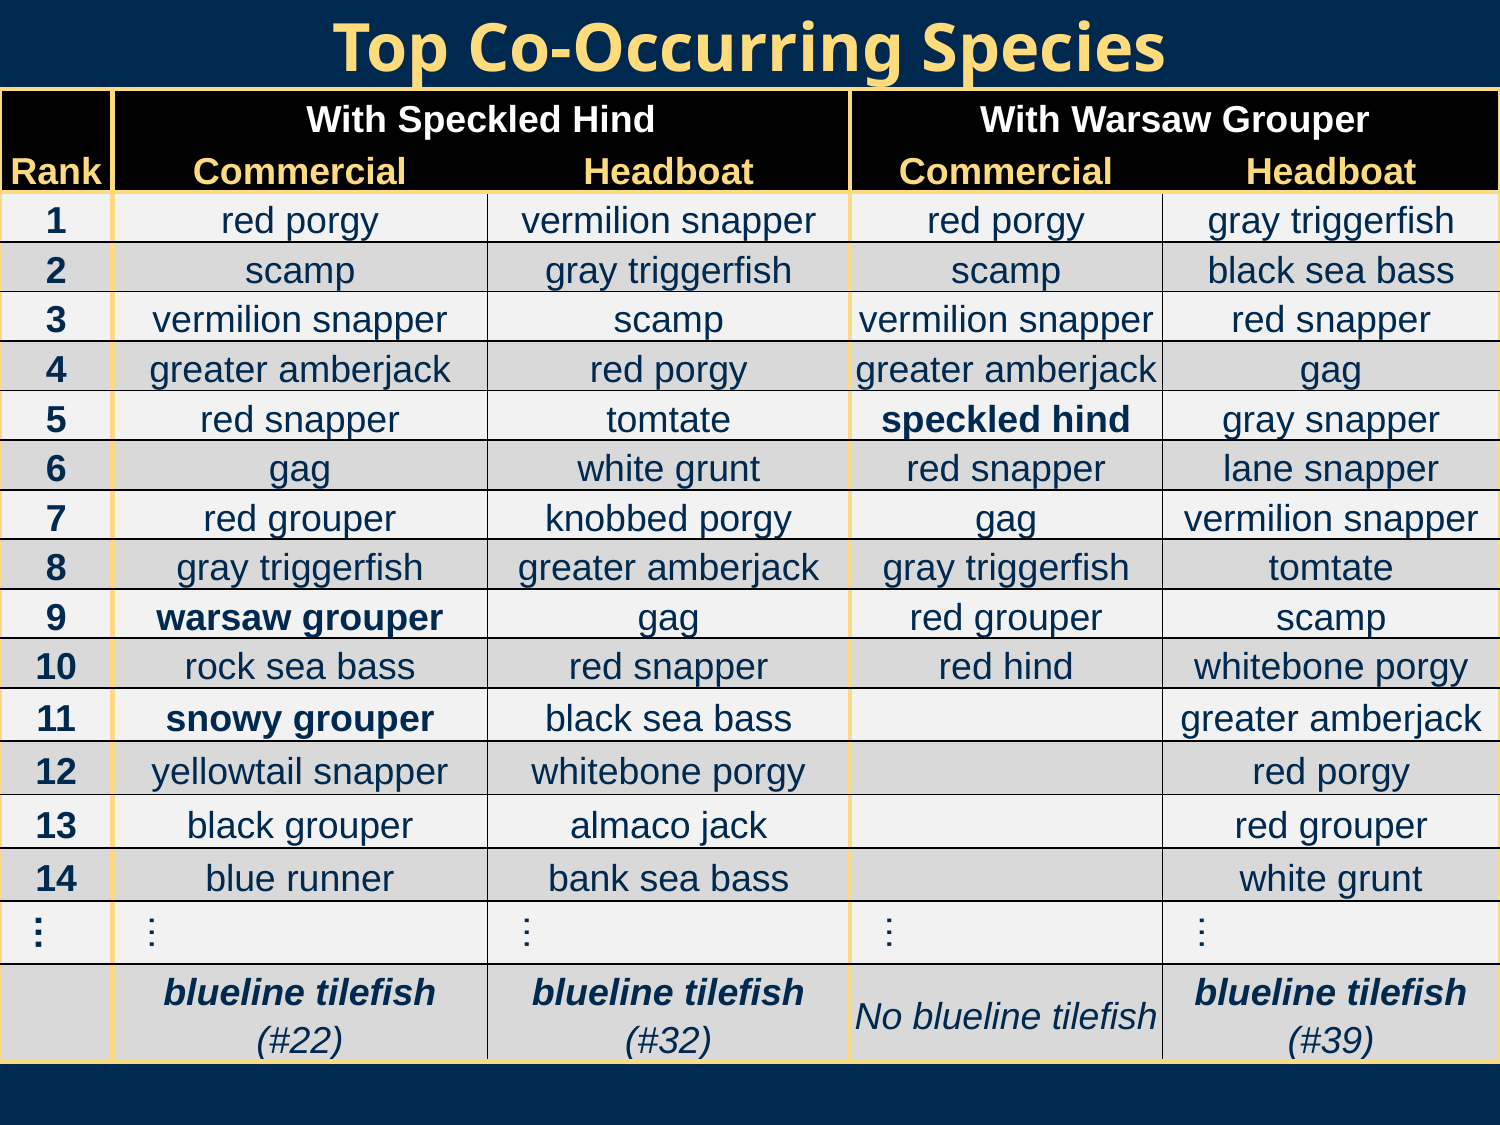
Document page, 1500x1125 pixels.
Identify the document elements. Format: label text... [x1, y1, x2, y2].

table_cell gag [852, 491, 1162, 538]
table_cell 1 [2, 194, 110, 241]
table_cell 8 [2, 540, 110, 588]
table_cell Rank [2, 143, 110, 190]
table_cell tomtate [488, 391, 848, 439]
table_cell [852, 849, 1162, 900]
table_cell whitebone porgy [1163, 639, 1498, 687]
table_cell gag [115, 441, 487, 489]
table_cell vermilion snapper [115, 292, 487, 340]
table_cell [852, 742, 1162, 794]
table_cell greater amberjack [115, 342, 487, 390]
table_cell gag [1163, 342, 1498, 390]
table_cell scamp [852, 243, 1162, 291]
table_cell 2 [2, 243, 110, 291]
table_cell whitebone porgy [488, 742, 848, 794]
table_cell red snapper [488, 639, 848, 687]
table_cell 12 [2, 742, 110, 794]
table_cell vermilion snapper [488, 194, 848, 241]
table_cell … [852, 902, 1162, 963]
table_cell 5 [2, 391, 110, 439]
table_cell red hind [852, 639, 1162, 687]
table_cell knobbed porgy [488, 491, 848, 538]
table_cell greater amberjack [488, 540, 848, 588]
table_cell black sea bass [488, 689, 848, 740]
table_cell [852, 689, 1162, 740]
table_cell black grouper [115, 795, 487, 847]
table_cell red snapper [1163, 292, 1498, 340]
table_cell … [2, 902, 110, 963]
table_cell greater amberjack [1163, 689, 1498, 740]
table_cell gray snapper [1163, 391, 1498, 439]
table_cell scamp [115, 243, 487, 291]
table_cell vermilion snapper [1163, 491, 1498, 538]
table_cell Commercial [115, 143, 487, 190]
table_cell No blueline tilefish [852, 965, 1162, 1059]
table_cell gray triggerfish [852, 540, 1162, 588]
table_cell red snapper [852, 441, 1162, 489]
table_header With Warsaw Grouper [852, 91, 1498, 143]
table_cell 4 [2, 342, 110, 390]
table_cell Commercial [852, 143, 1162, 190]
table_cell [2, 965, 110, 1059]
table_cell greater amberjack [852, 342, 1162, 390]
table_cell gray triggerfish [1163, 194, 1498, 241]
table_cell red snapper [115, 391, 487, 439]
table_cell white grunt [1163, 849, 1498, 900]
table_cell [852, 795, 1162, 847]
table_cell blueline tilefish (#32) [488, 965, 848, 1059]
table_cell 6 [2, 441, 110, 489]
table_cell 10 [2, 639, 110, 687]
table_cell gray triggerfish [115, 540, 487, 588]
table_cell speckled hind [852, 391, 1162, 439]
table_cell red grouper [115, 491, 487, 538]
table_header [2, 91, 110, 143]
table_cell gag [488, 590, 848, 637]
table_cell red porgy [115, 194, 487, 241]
table_cell scamp [1163, 590, 1498, 637]
table_cell 11 [2, 689, 110, 740]
table_cell blueline tilefish (#39) [1163, 965, 1498, 1059]
text_box Top Co-Occurring Species [12, 0, 1488, 87]
table_cell Headboat [488, 143, 848, 190]
table_cell blue runner [115, 849, 487, 900]
table_cell red grouper [852, 590, 1162, 637]
table_cell bank sea bass [488, 849, 848, 900]
table_cell white grunt [488, 441, 848, 489]
table_cell tomtate [1163, 540, 1498, 588]
table_cell 9 [2, 590, 110, 637]
table_cell vermilion snapper [852, 292, 1162, 340]
table_cell almaco jack [488, 795, 848, 847]
table_cell … [488, 902, 848, 963]
table_cell 14 [2, 849, 110, 900]
table_cell 13 [2, 795, 110, 847]
table_cell scamp [488, 292, 848, 340]
table_cell rock sea bass [115, 639, 487, 687]
table_header With Speckled Hind [115, 91, 848, 143]
table_cell … [1163, 902, 1498, 963]
table_cell gray triggerfish [488, 243, 848, 291]
table_cell red porgy [852, 194, 1162, 241]
table_cell … [115, 902, 487, 963]
table_cell Headboat [1163, 143, 1498, 190]
table_cell warsaw grouper [115, 590, 487, 637]
table_cell red porgy [488, 342, 848, 390]
table_cell snowy grouper [115, 689, 487, 740]
table_cell red grouper [1163, 795, 1498, 847]
table_cell blueline tilefish (#22) [115, 965, 487, 1059]
table_cell yellowtail snapper [115, 742, 487, 794]
table_cell red porgy [1163, 742, 1498, 794]
table_cell black sea bass [1163, 243, 1498, 291]
table_cell 3 [2, 292, 110, 340]
table_cell 7 [2, 491, 110, 538]
table_cell lane snapper [1163, 441, 1498, 489]
